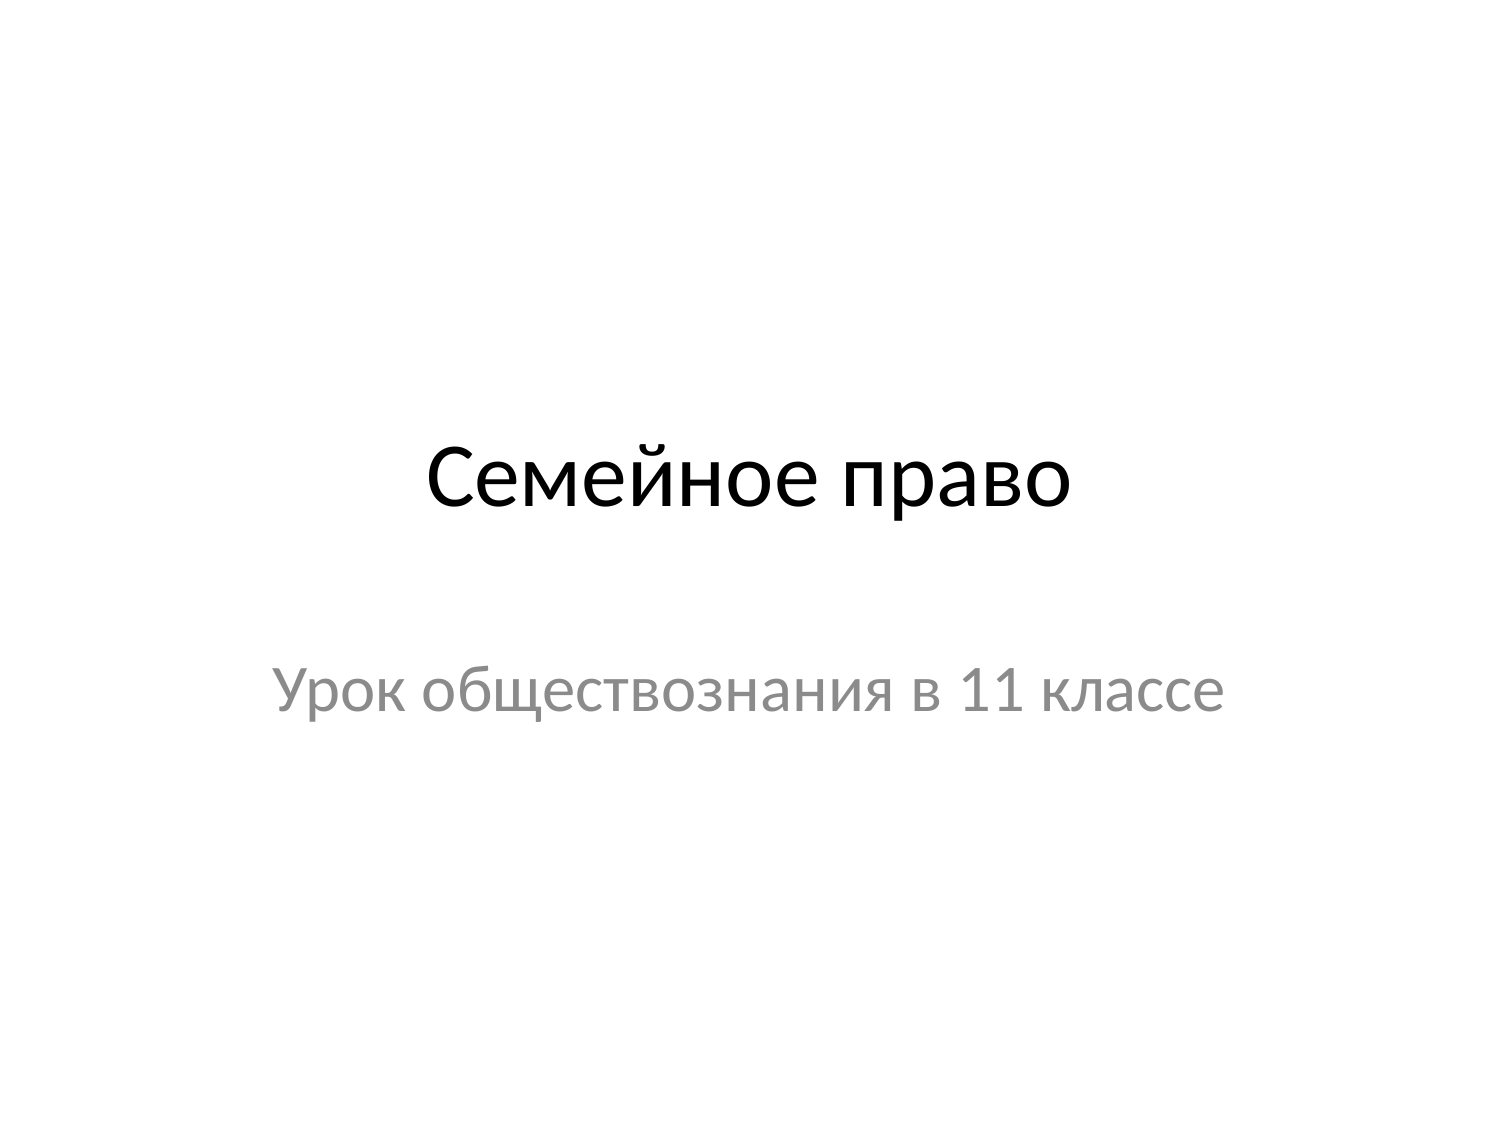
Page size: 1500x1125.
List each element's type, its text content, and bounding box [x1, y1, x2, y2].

subtitle Урок обществознания в 11 классе [225, 637, 1275, 925]
title Семейное право [112, 349, 1388, 591]
